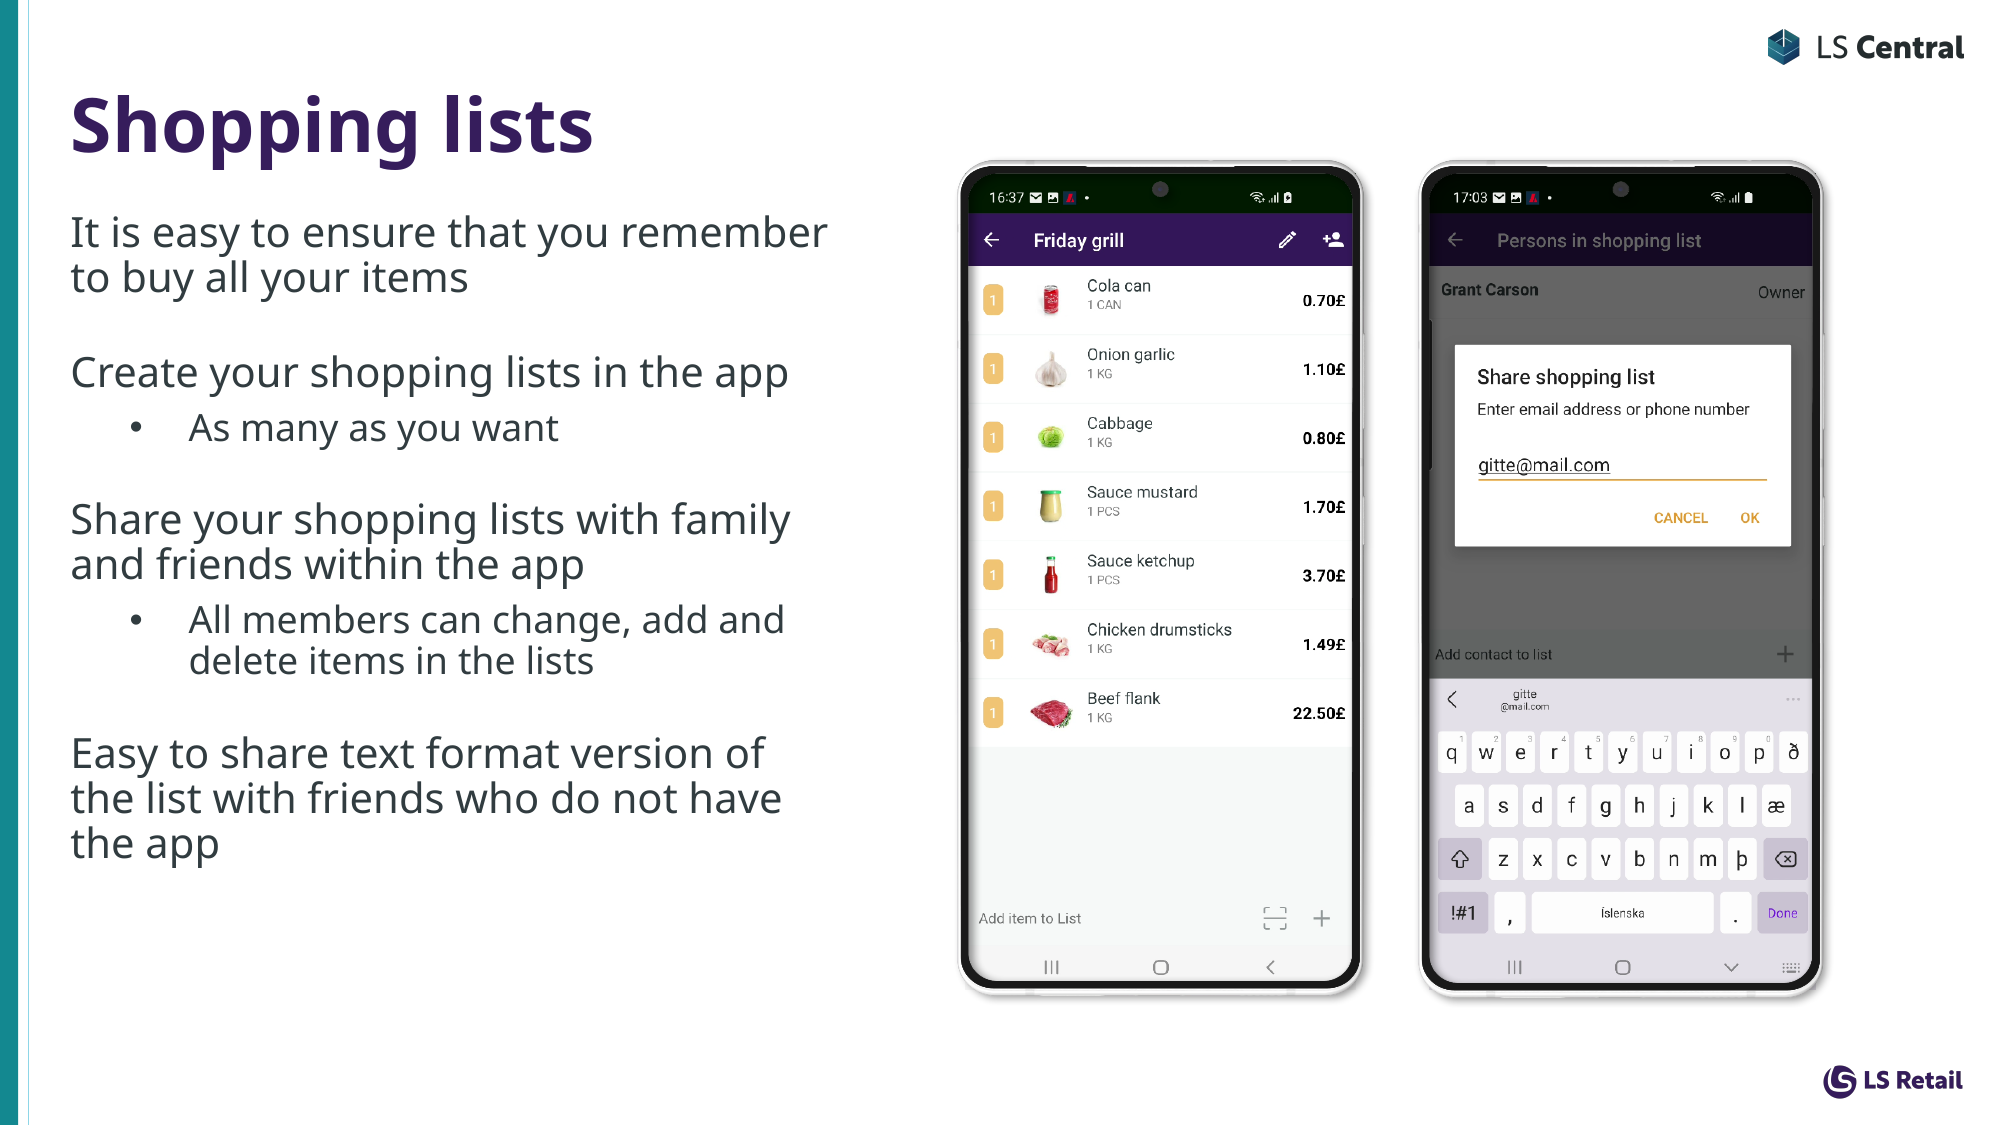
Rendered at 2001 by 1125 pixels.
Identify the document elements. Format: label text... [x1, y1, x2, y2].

title Shopping lists [55, 80, 1945, 177]
picture [957, 160, 1365, 996]
picture [1768, 29, 1964, 65]
picture [1809, 1051, 1975, 1113]
picture [1418, 160, 1825, 998]
text_box It is easy to ensure that you remember to buy all your items Create your shopping lists in the app As many as you want Share your shopping lists with family and friends within the app All members can change, add and delete items in the lists Easy to share text format version of the list with friends who do not have the app [55, 203, 852, 1023]
